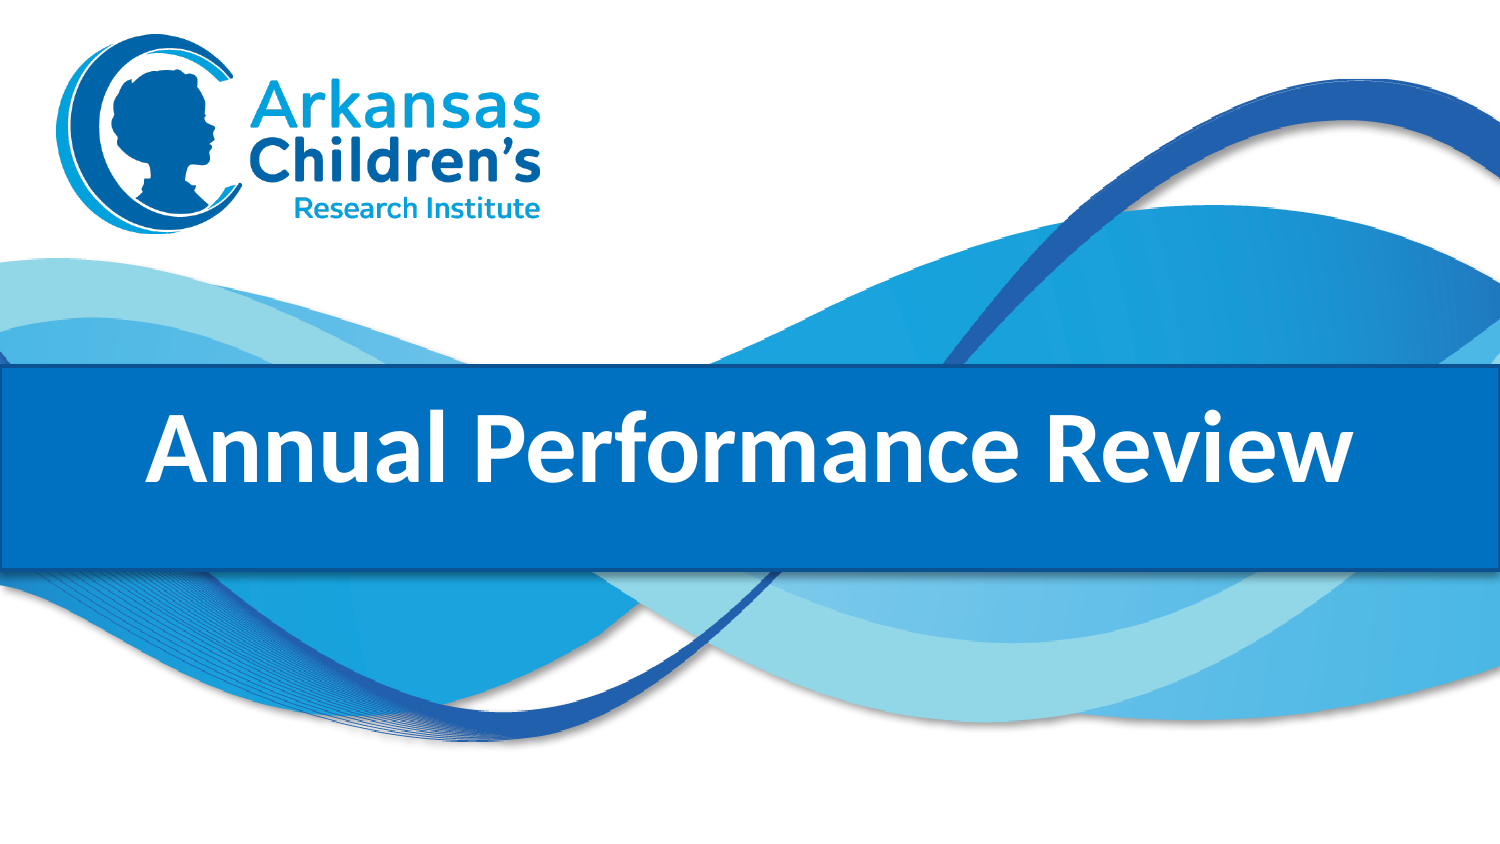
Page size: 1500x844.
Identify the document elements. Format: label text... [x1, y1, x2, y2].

picture [0, 572, 1500, 742]
picture [0, 34, 1500, 159]
title Annual Performance Review [0, 159, 1500, 511]
